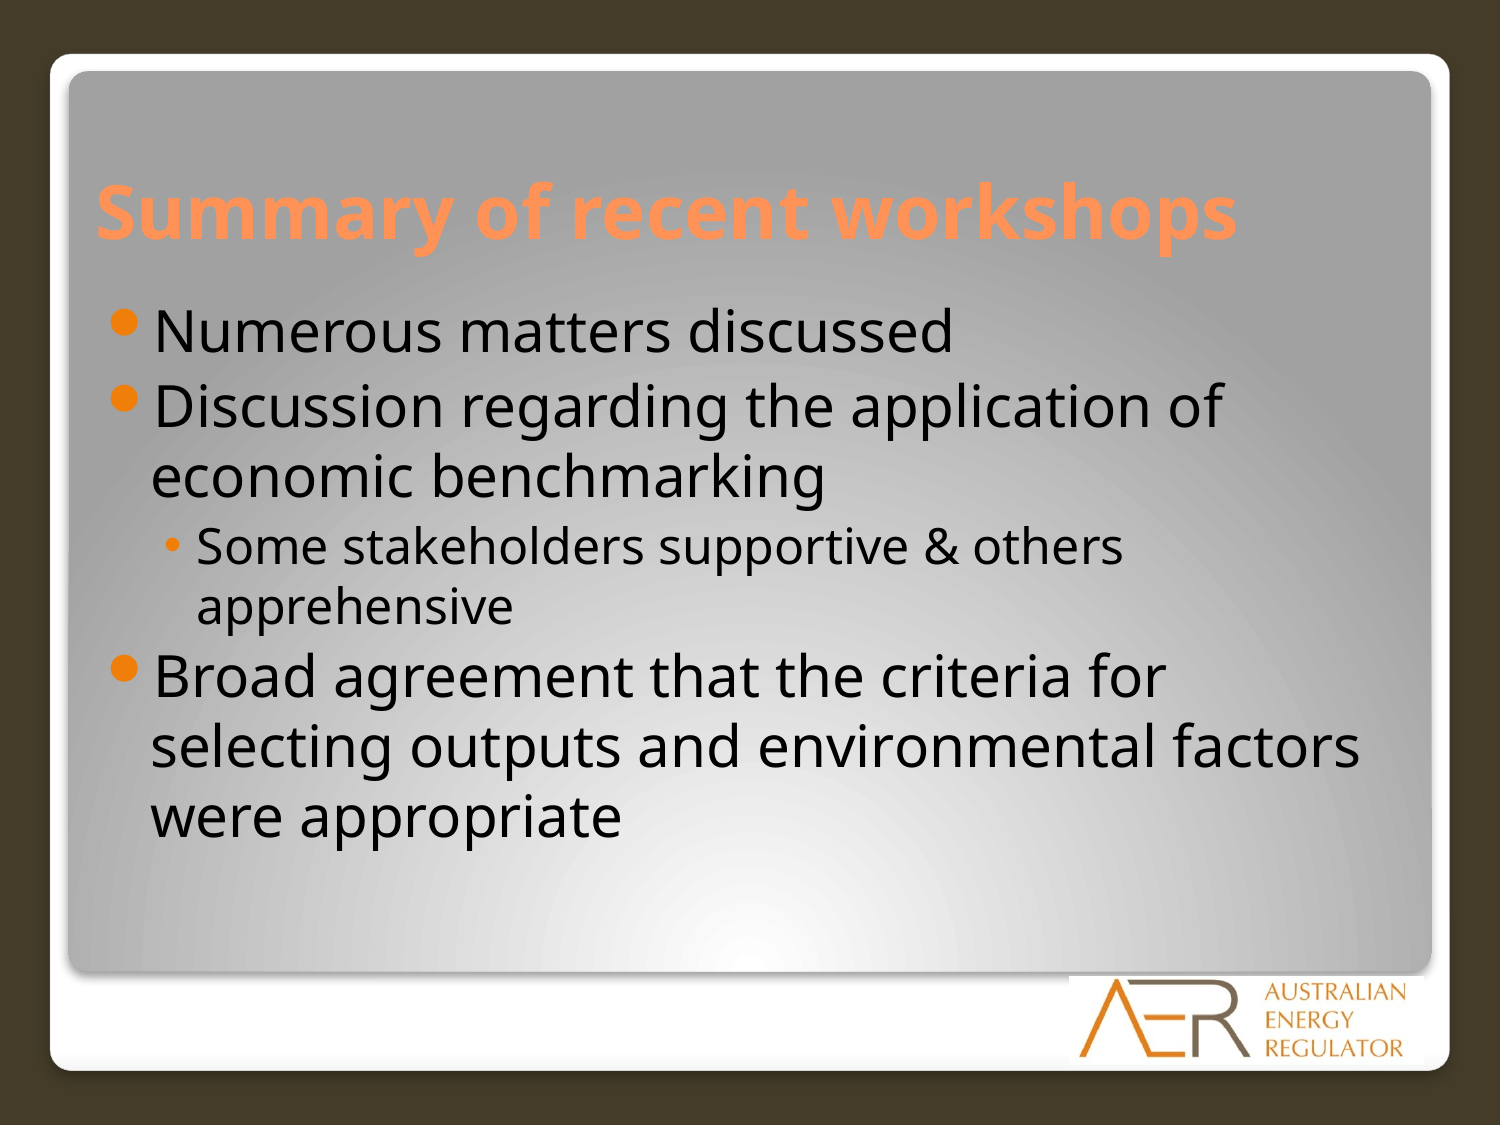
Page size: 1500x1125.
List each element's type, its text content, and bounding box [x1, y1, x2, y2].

title Summary of recent workshops [80, 90, 1424, 263]
picture [1068, 975, 1424, 1065]
list Numerous matters discussed Discussion regarding the application of economic benchmarking Some stakeholders supportive & others apprehensive Broad agreement that the criteria for selecting outputs and environmental factors were appropriate [76, 278, 1420, 967]
